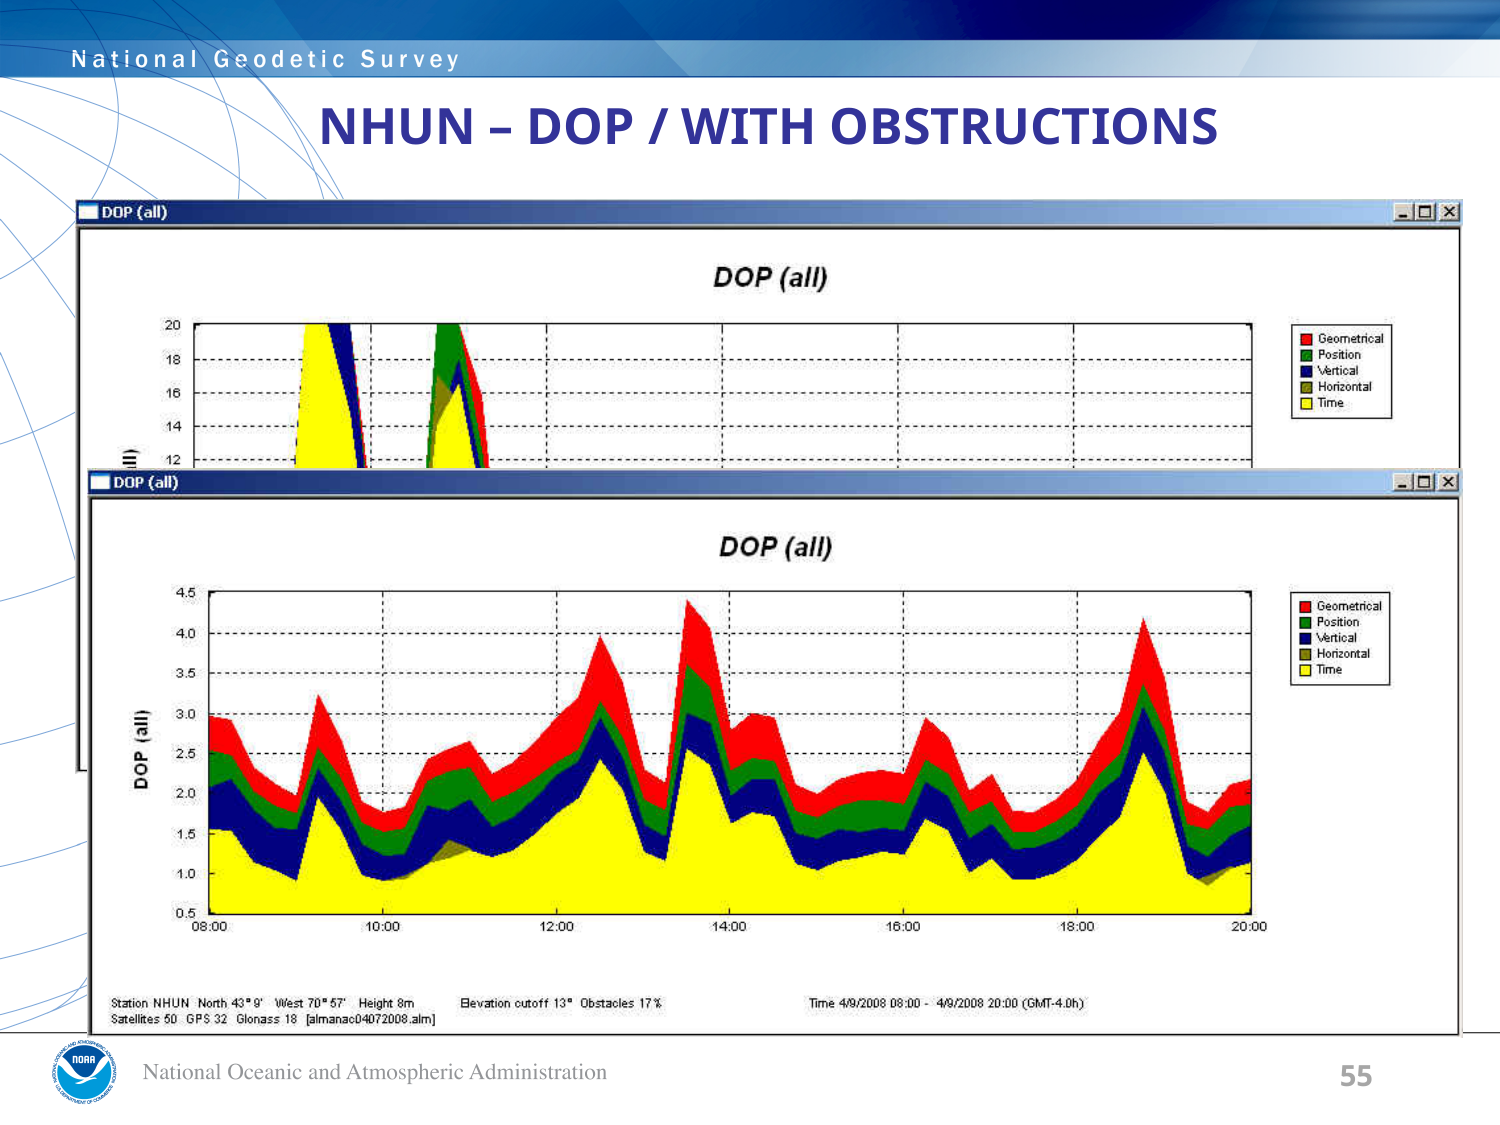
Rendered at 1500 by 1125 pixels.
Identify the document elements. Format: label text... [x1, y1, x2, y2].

text_box 55 [1325, 1049, 1438, 1100]
picture [0, 0, 1500, 1125]
title NHUN – DOP / WITH OBSTRUCTIONS [75, 75, 1463, 175]
